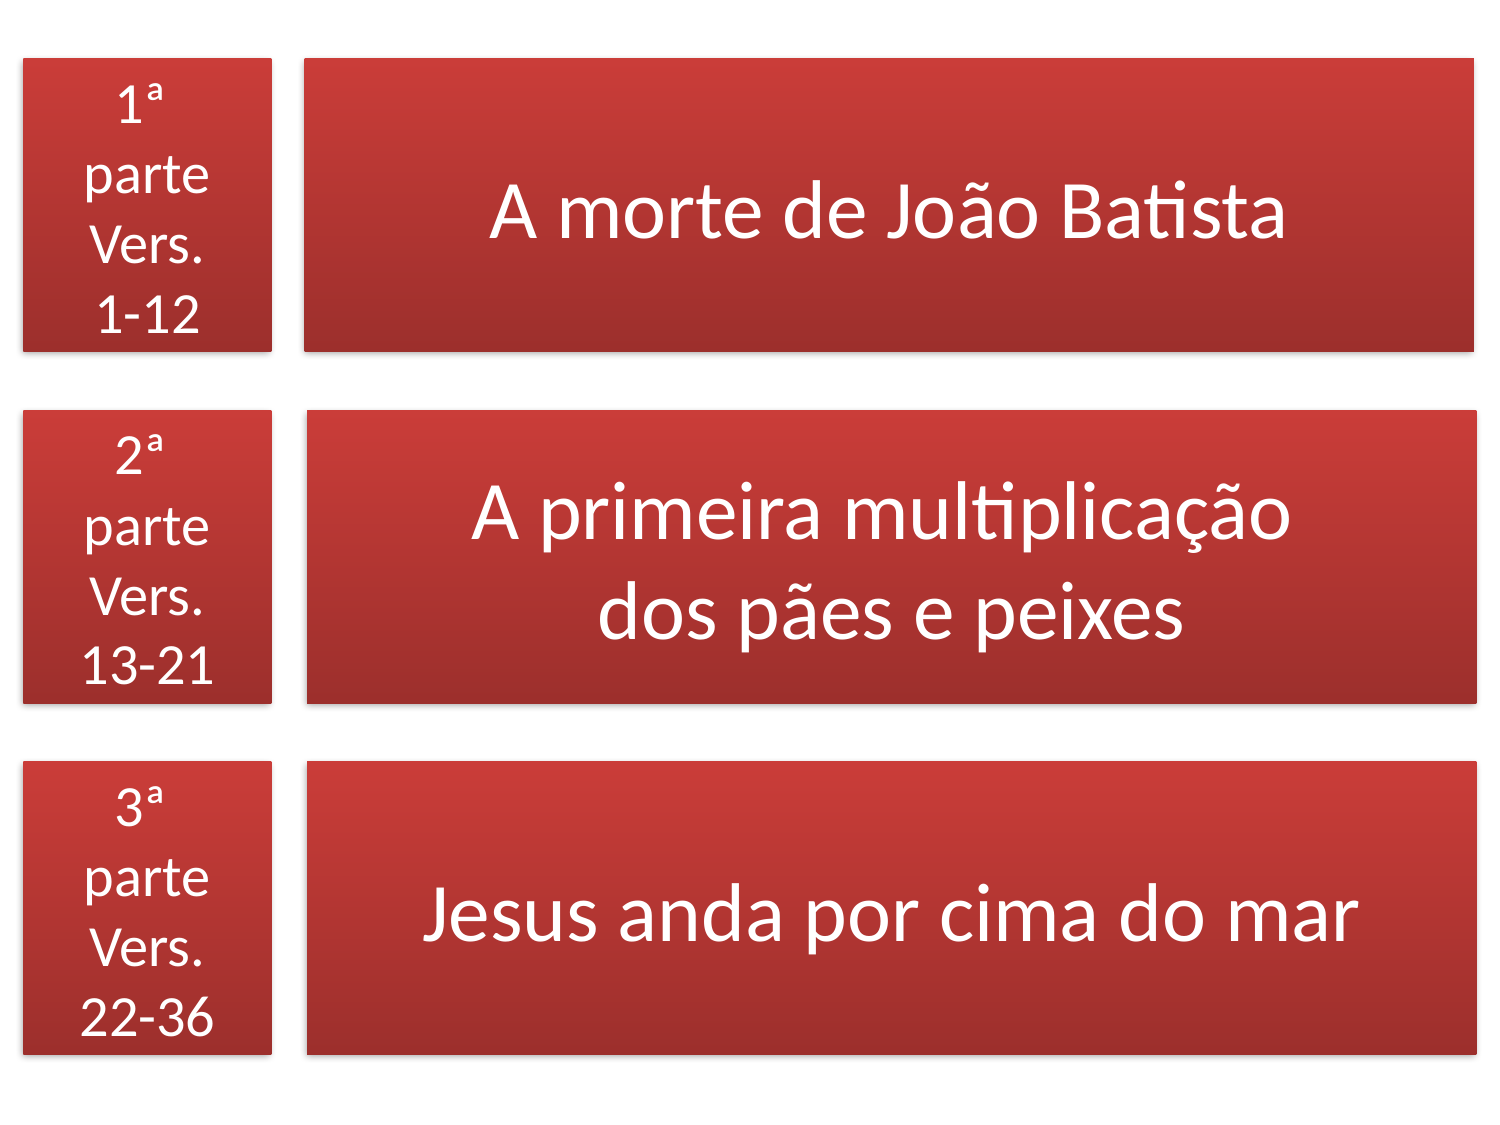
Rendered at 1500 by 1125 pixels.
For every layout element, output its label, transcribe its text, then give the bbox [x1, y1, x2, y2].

text_box 3ª parte Vers. 22-36 [23, 761, 272, 1055]
text_box 1ª parte Vers. 1-12 [23, 58, 272, 352]
text_box Jesus anda por cima do mar [307, 761, 1477, 1055]
text_box A morte de João Batista [304, 58, 1474, 352]
text_box A primeira multiplicação dos pães e peixes [307, 410, 1477, 704]
text_box 2ª parte Vers. 13-21 [23, 410, 272, 704]
